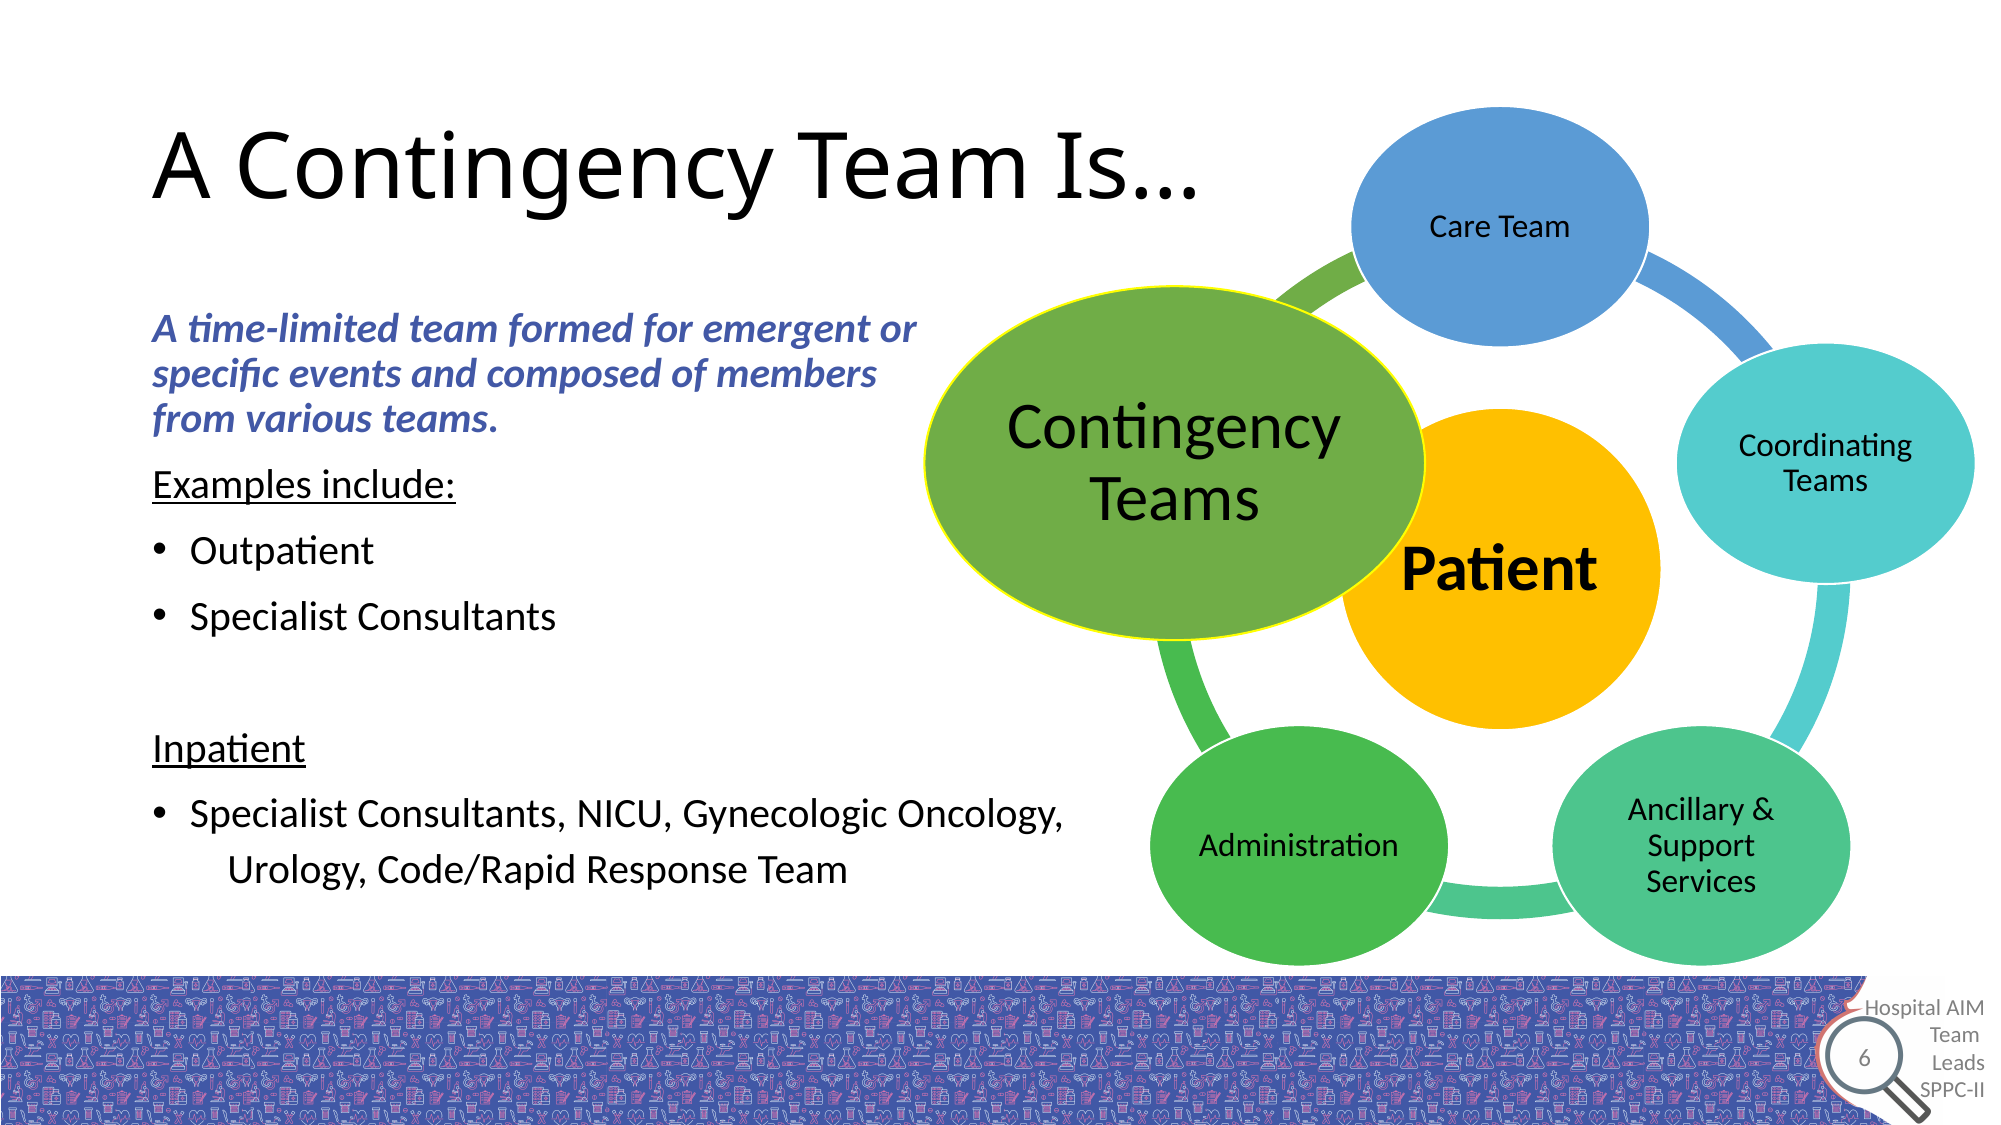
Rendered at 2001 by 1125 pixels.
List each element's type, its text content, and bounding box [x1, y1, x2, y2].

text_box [636, 110, 2000, 962]
slide_number 6 [1829, 1026, 1900, 1087]
title A Contingency Team Is… [137, 59, 1863, 278]
picture [0, 976, 1992, 1125]
list A time-limited team formed for emergent or specific events and composed of members from various teams. Examples include: Outpatient Specialist Consultants Inpatient Specialist Consultants, NICU, Gynecologic Oncology, Urology, Code/Rapid Response Team [137, 299, 636, 956]
